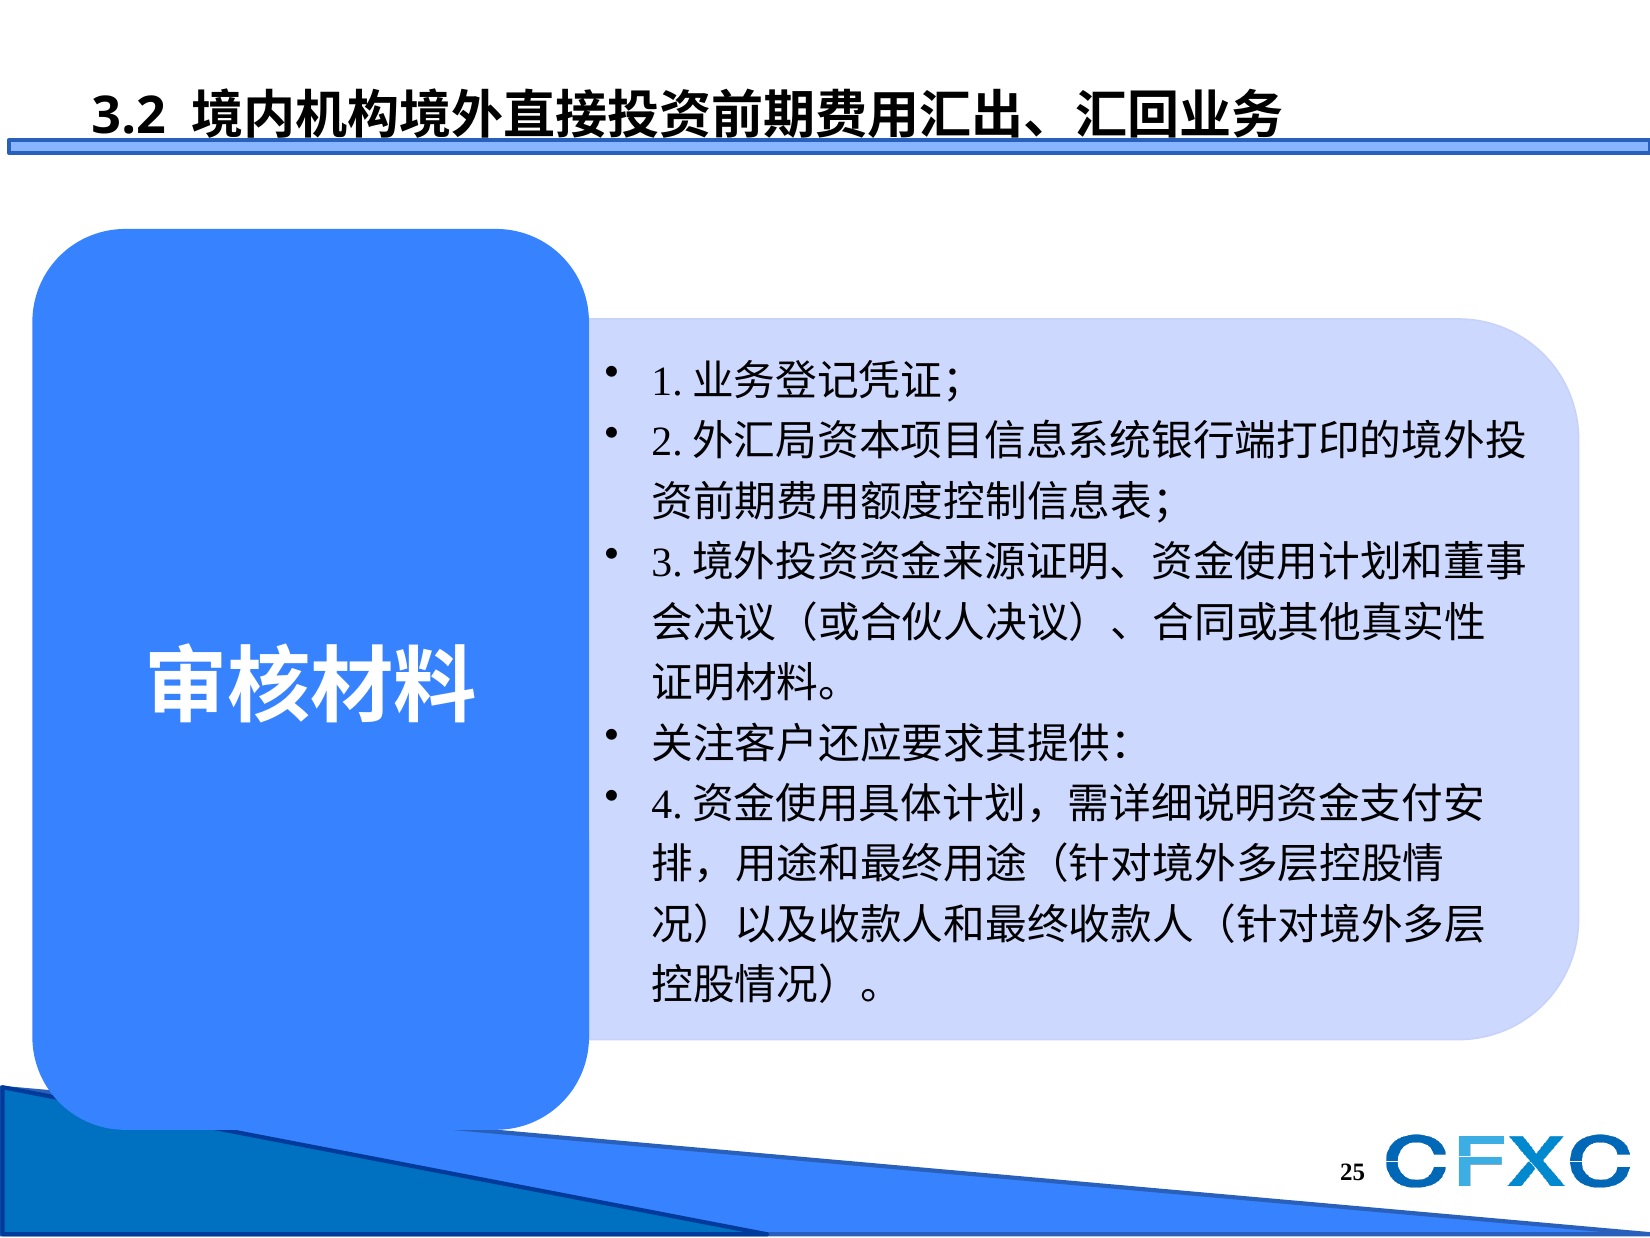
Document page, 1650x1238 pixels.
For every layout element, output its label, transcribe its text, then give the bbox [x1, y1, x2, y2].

text_box 3.2 境内机构境外直接投资前期费用汇出、汇回业务 [72, 71, 1303, 153]
slide_number 24 [1297, 1137, 1366, 1187]
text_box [32, 228, 1579, 1131]
picture [1380, 1134, 1636, 1191]
